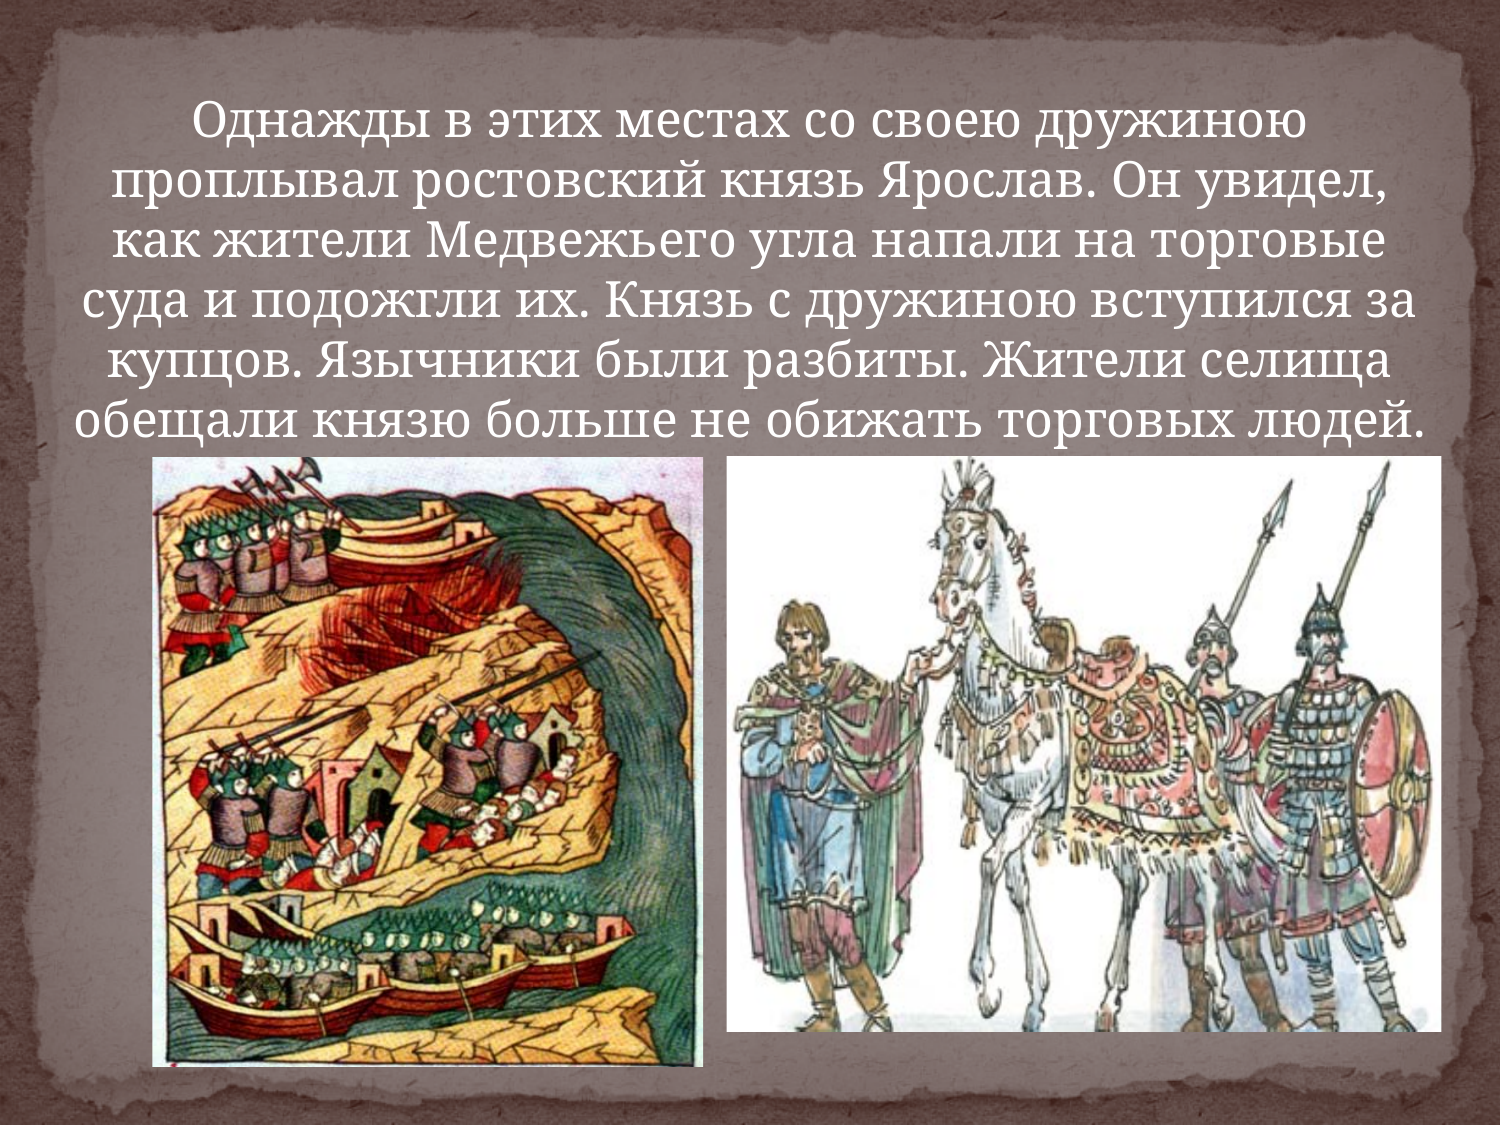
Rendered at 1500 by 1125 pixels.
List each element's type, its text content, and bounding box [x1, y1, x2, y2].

text_box [723, 454, 1444, 1034]
text_box [149, 454, 706, 1069]
text_box Однажды в этих местах со своею дружиною проплывал ростовский князь Ярослав. Он увидел, как жители Медвежьего угла напали на торговые суда и подожгли их. Князь с дружиною вступился за купцов. Язычники были разбиты. Жители селища обещали князю больше не обижать торговых людей. [58, 35, 1442, 455]
